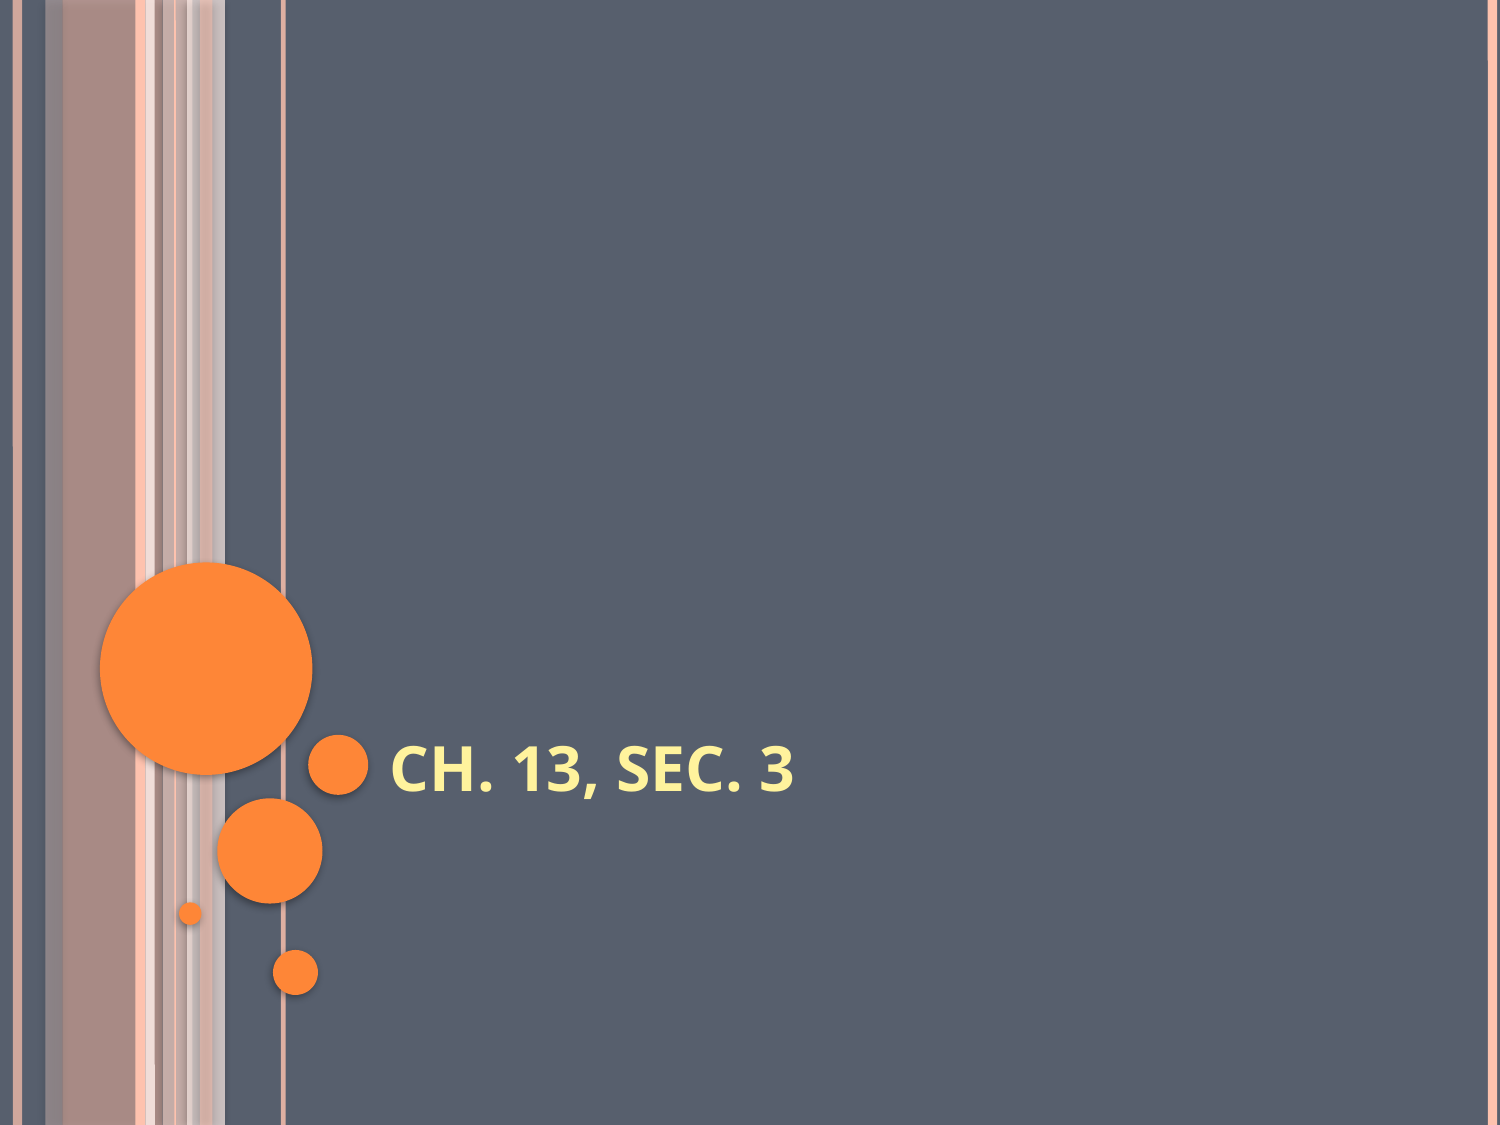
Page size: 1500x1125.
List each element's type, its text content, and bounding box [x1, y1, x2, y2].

title Ch. 13, Sec. 3 [375, 474, 1388, 812]
